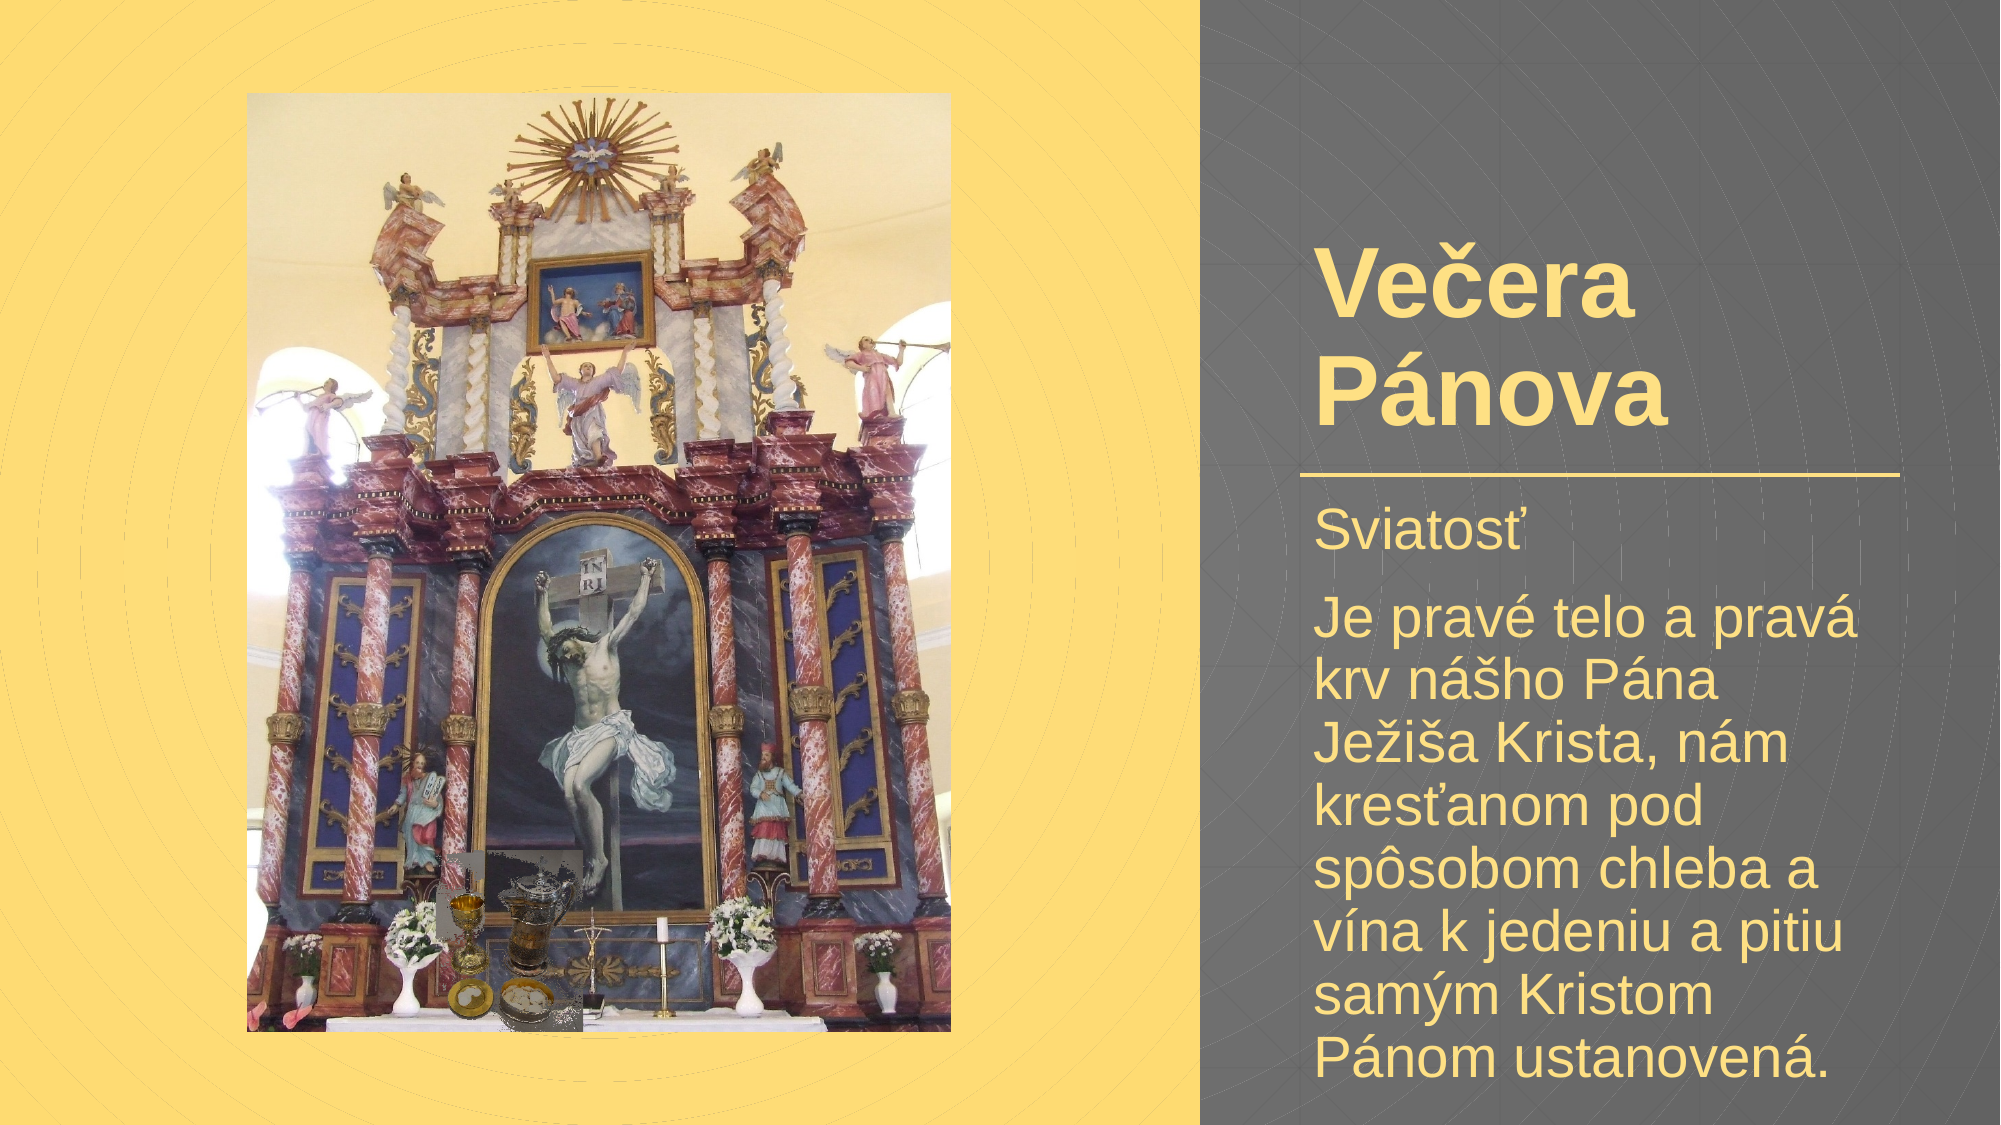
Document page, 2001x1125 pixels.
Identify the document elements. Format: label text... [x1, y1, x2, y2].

title Večera Pánova [1298, 93, 1899, 455]
picture [435, 850, 584, 1032]
list Sviatosť Je pravé telo a pravá krv nášho Pána Ježiša Krista, nám kresťanom pod spôsobom chleba a vína k jedeniu a pitiu samým Kristom Pánom ustanovená. [1298, 491, 1899, 1100]
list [247, 93, 951, 1032]
